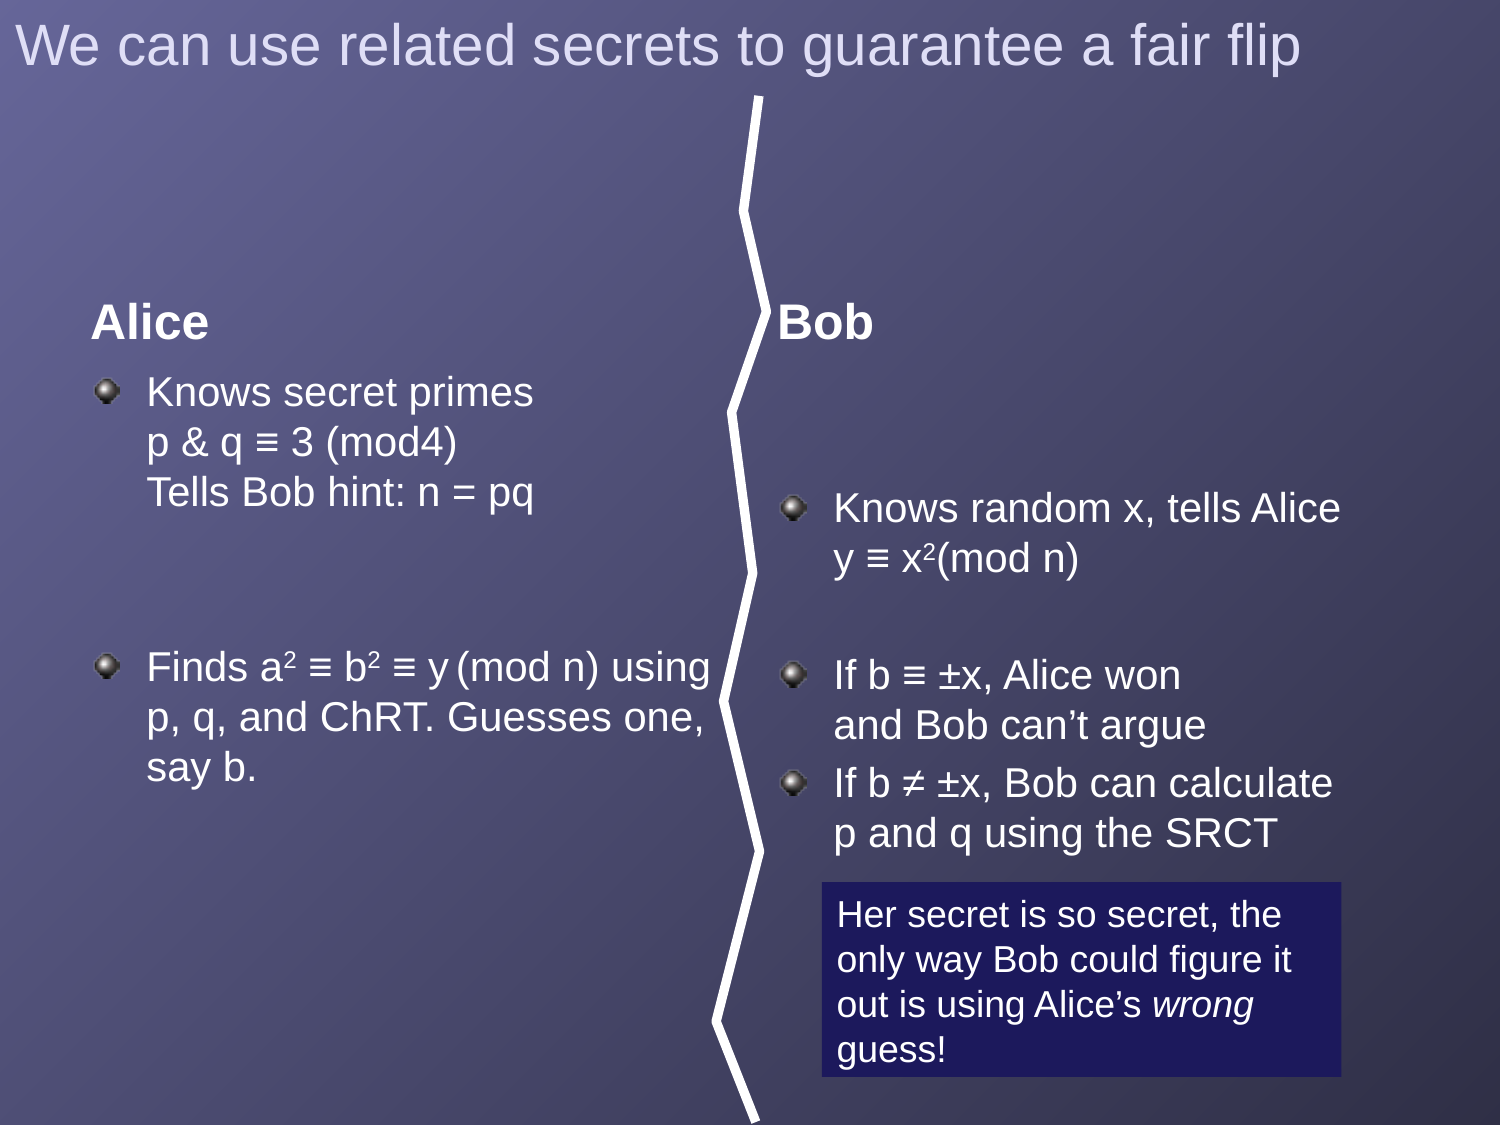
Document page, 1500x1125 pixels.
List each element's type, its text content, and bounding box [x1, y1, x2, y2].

list Knows secret primes p & q ≡ 3 (mod4) Tells Bob hint: n = pq Finds a2 ≡ b2 ≡ y (mod n) using p, q, and ChRT. Guesses one, say b. [74, 356, 738, 1006]
picture [776, 657, 807, 688]
picture [776, 766, 807, 796]
title We can use related secrets to guarantee a fair flip [0, 0, 1426, 233]
picture [90, 374, 120, 404]
list Bob [761, 251, 1426, 356]
picture [776, 491, 807, 521]
list Alice [74, 251, 738, 356]
list Knows random x, tells Alice y ≡ x2(mod n) If b ≡ ±x, Alice won and Bob can’t argue If b ≠ ±x, Bob can calculate p and q using the SRCT [761, 356, 1426, 1006]
picture [90, 649, 120, 679]
text_box [716, 95, 767, 1123]
text_box Her secret is so secret, the only way Bob could figure it out is using Alice’s wrong guess! [821, 882, 1342, 1077]
